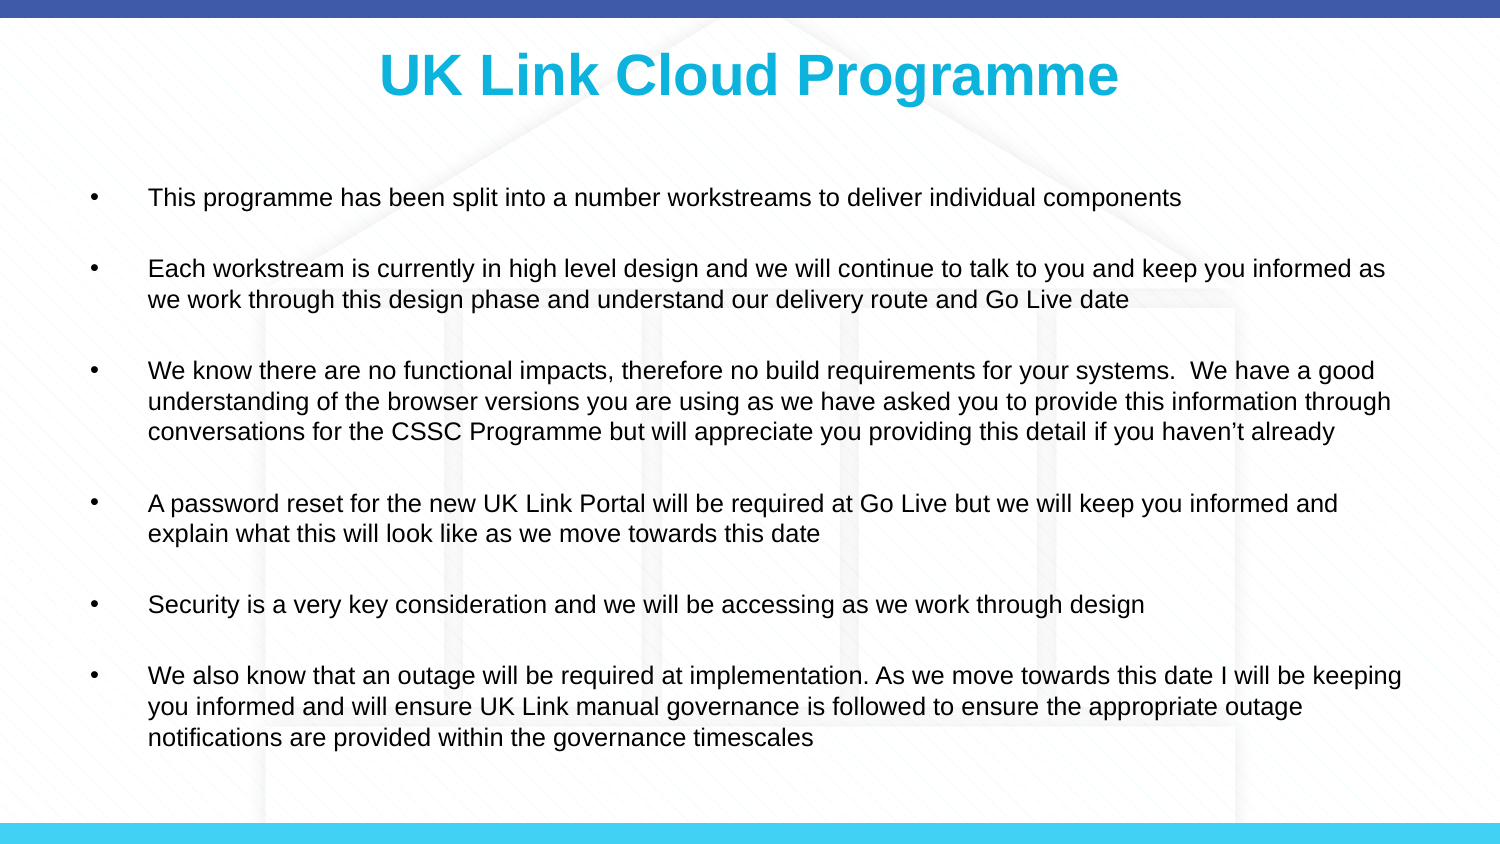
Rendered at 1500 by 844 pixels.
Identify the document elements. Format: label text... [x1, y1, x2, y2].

list This programme has been split into a number workstreams to deliver individual components Each workstream is currently in high level design and we will continue to talk to you and keep you informed as we work through this design phase and understand our delivery route and Go Live date We know there are no functional impacts, therefore no build requirements for your systems. We have a good understanding of the browser versions you are using as we have asked you to provide this information through conversations for the CSSC Programme but will appreciate you providing this detail if you haven’t already A password reset for the new UK Link Portal will be required at Go Live but we will keep you informed and explain what this will look like as we move towards this date Security is a very key consideration and we will be accessing as we work through design We also know that an outage will be required at implementation. As we move towards this date I will be keeping you informed and will ensure UK Link manual governance is followed to ensure the appropriate outage notifications are provided within the governance timescales [75, 173, 1425, 777]
title UK Link Cloud Programme [75, 20, 1425, 125]
picture [0, 0, 1500, 844]
